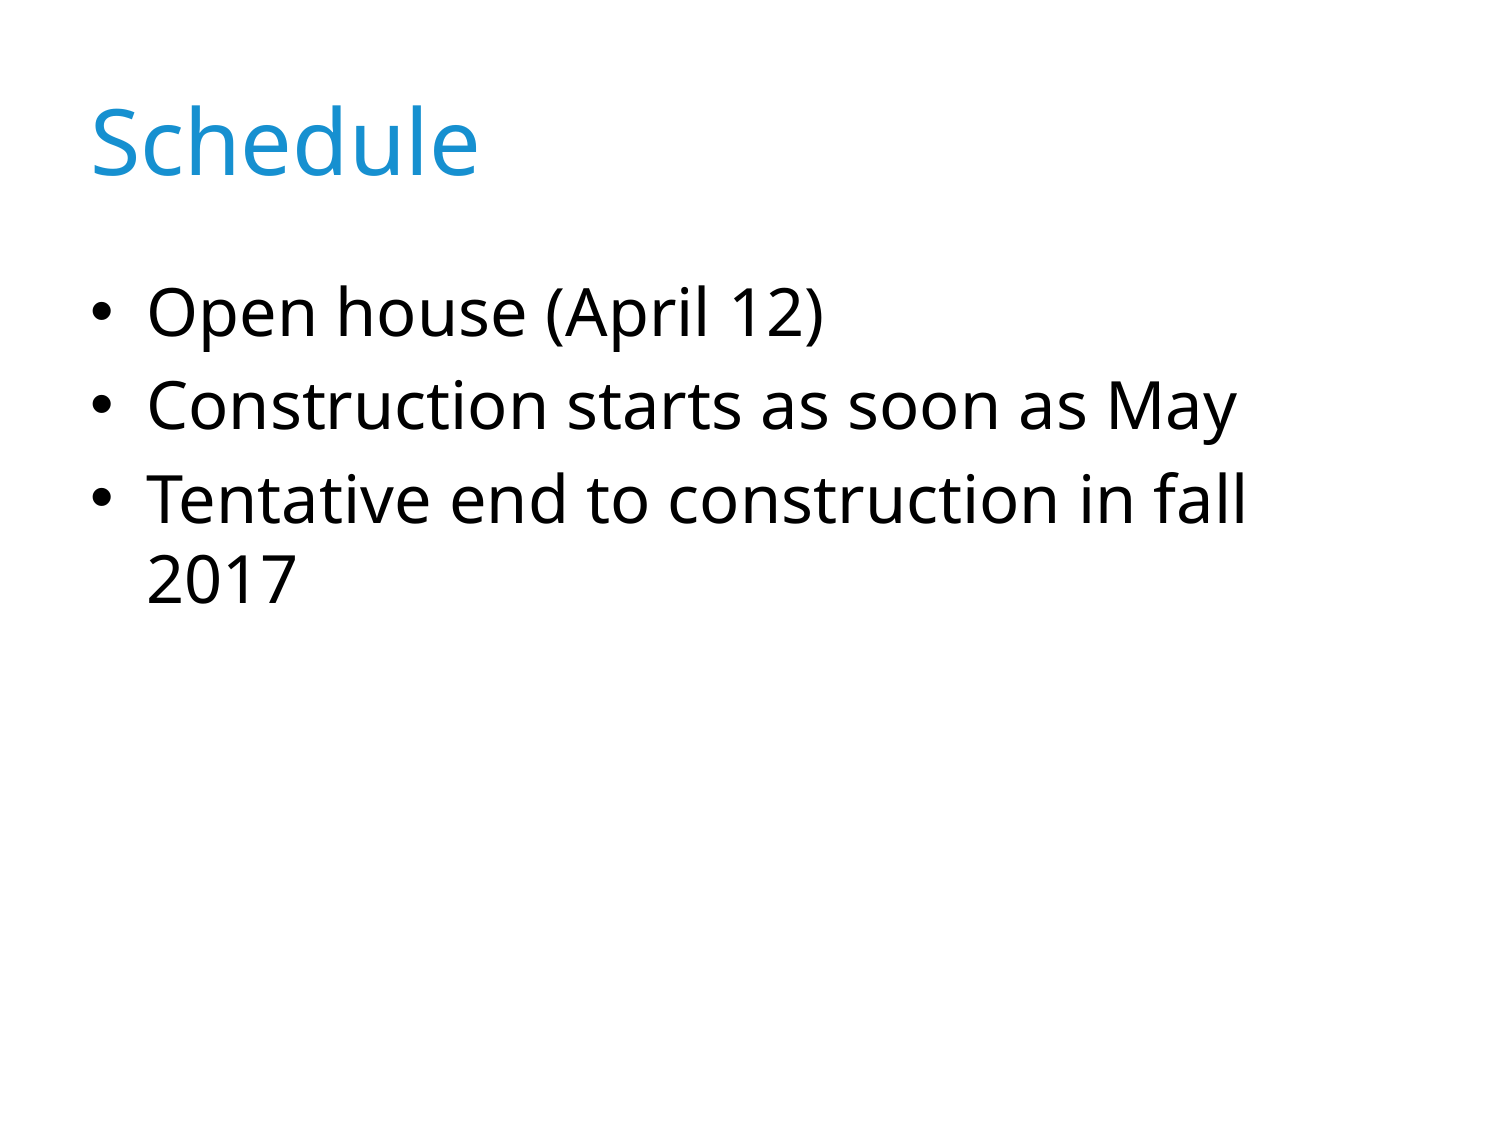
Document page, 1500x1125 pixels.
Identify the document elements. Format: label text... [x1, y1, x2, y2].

title Schedule [75, 45, 1425, 233]
list Open house (April 12) Construction starts as soon as May Tentative end to construction in fall 2017 [75, 262, 1425, 1005]
